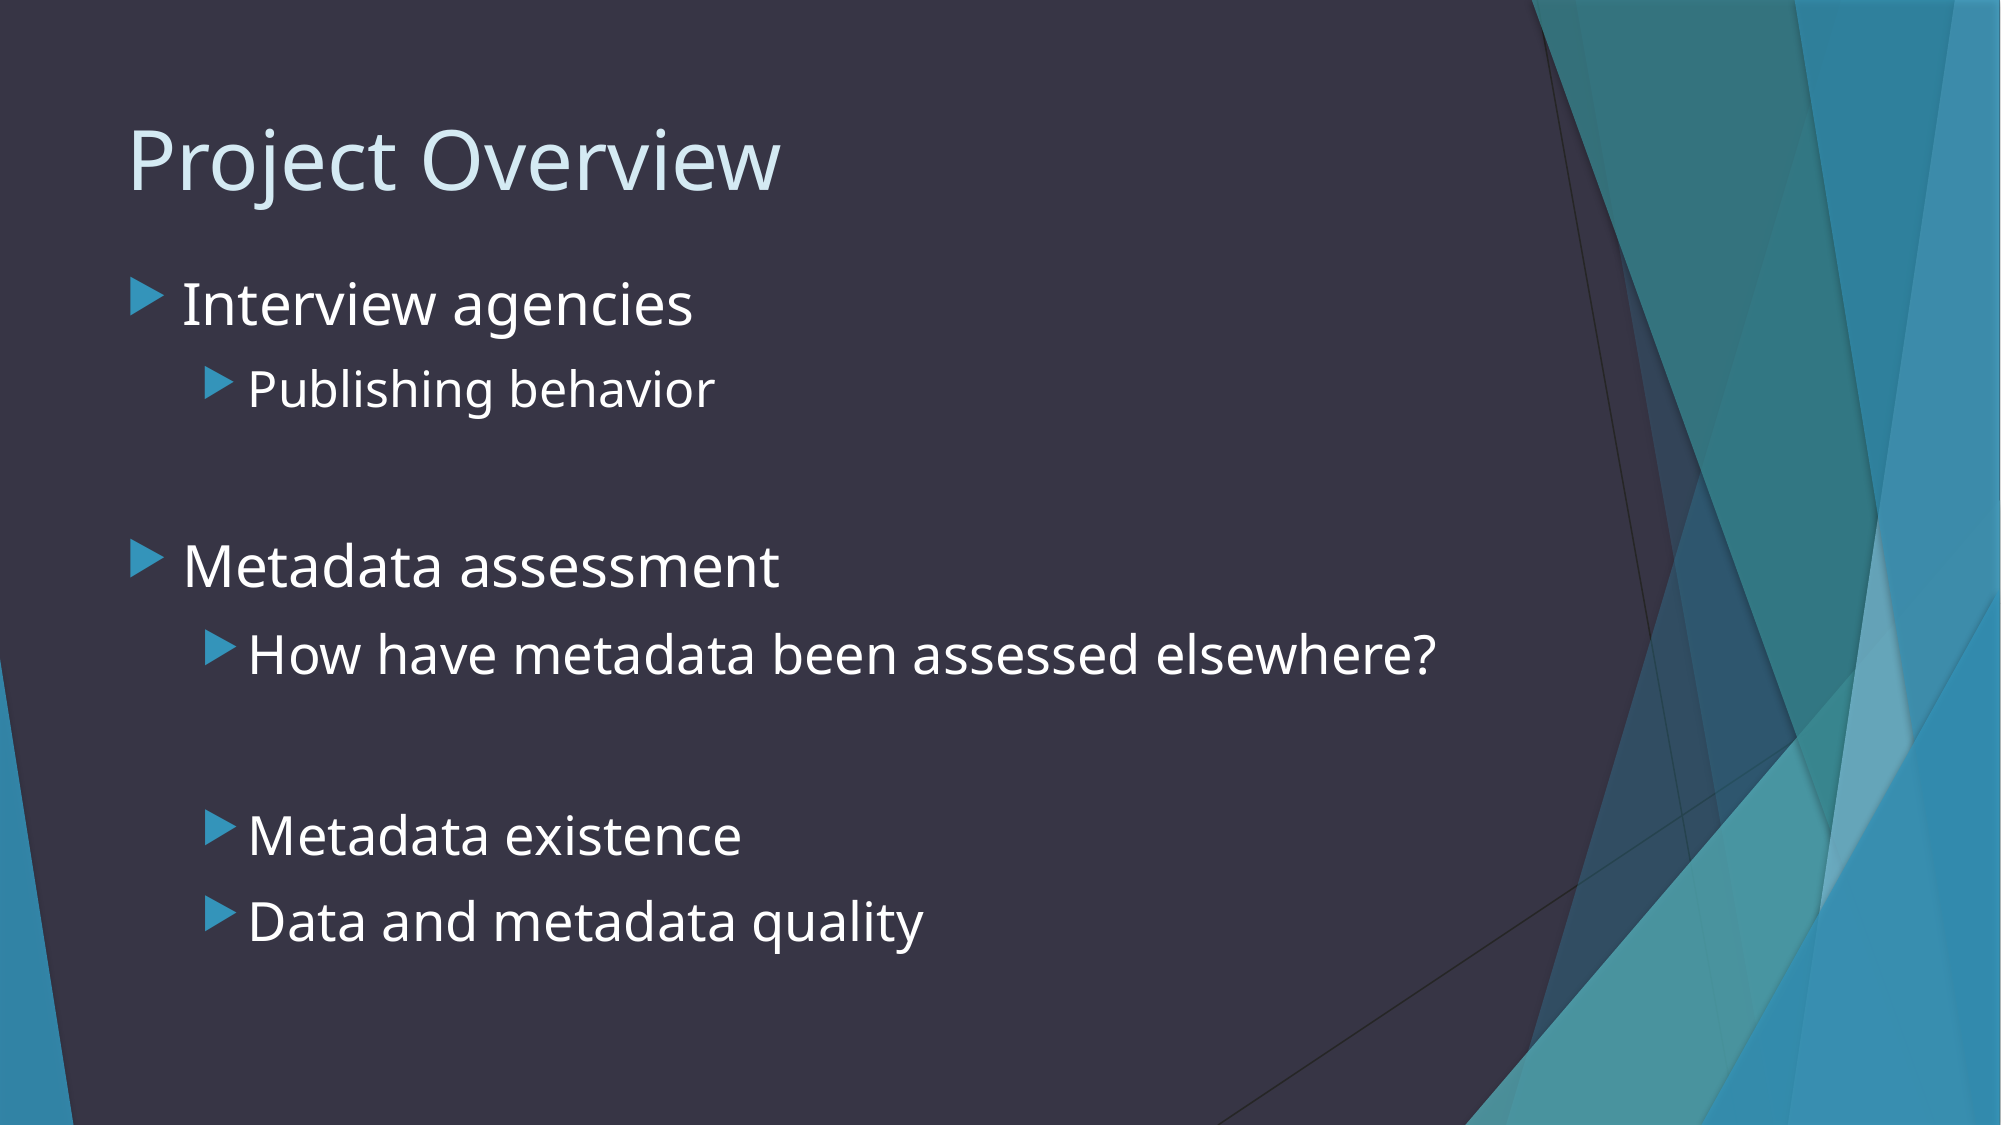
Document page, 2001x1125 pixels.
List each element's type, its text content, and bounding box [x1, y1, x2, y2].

list Interview agencies Publishing behavior Metadata assessment How have metadata been assessed elsewhere? Metadata existence Data and metadata quality [111, 259, 1522, 1081]
title Project Overview [111, 99, 1522, 259]
